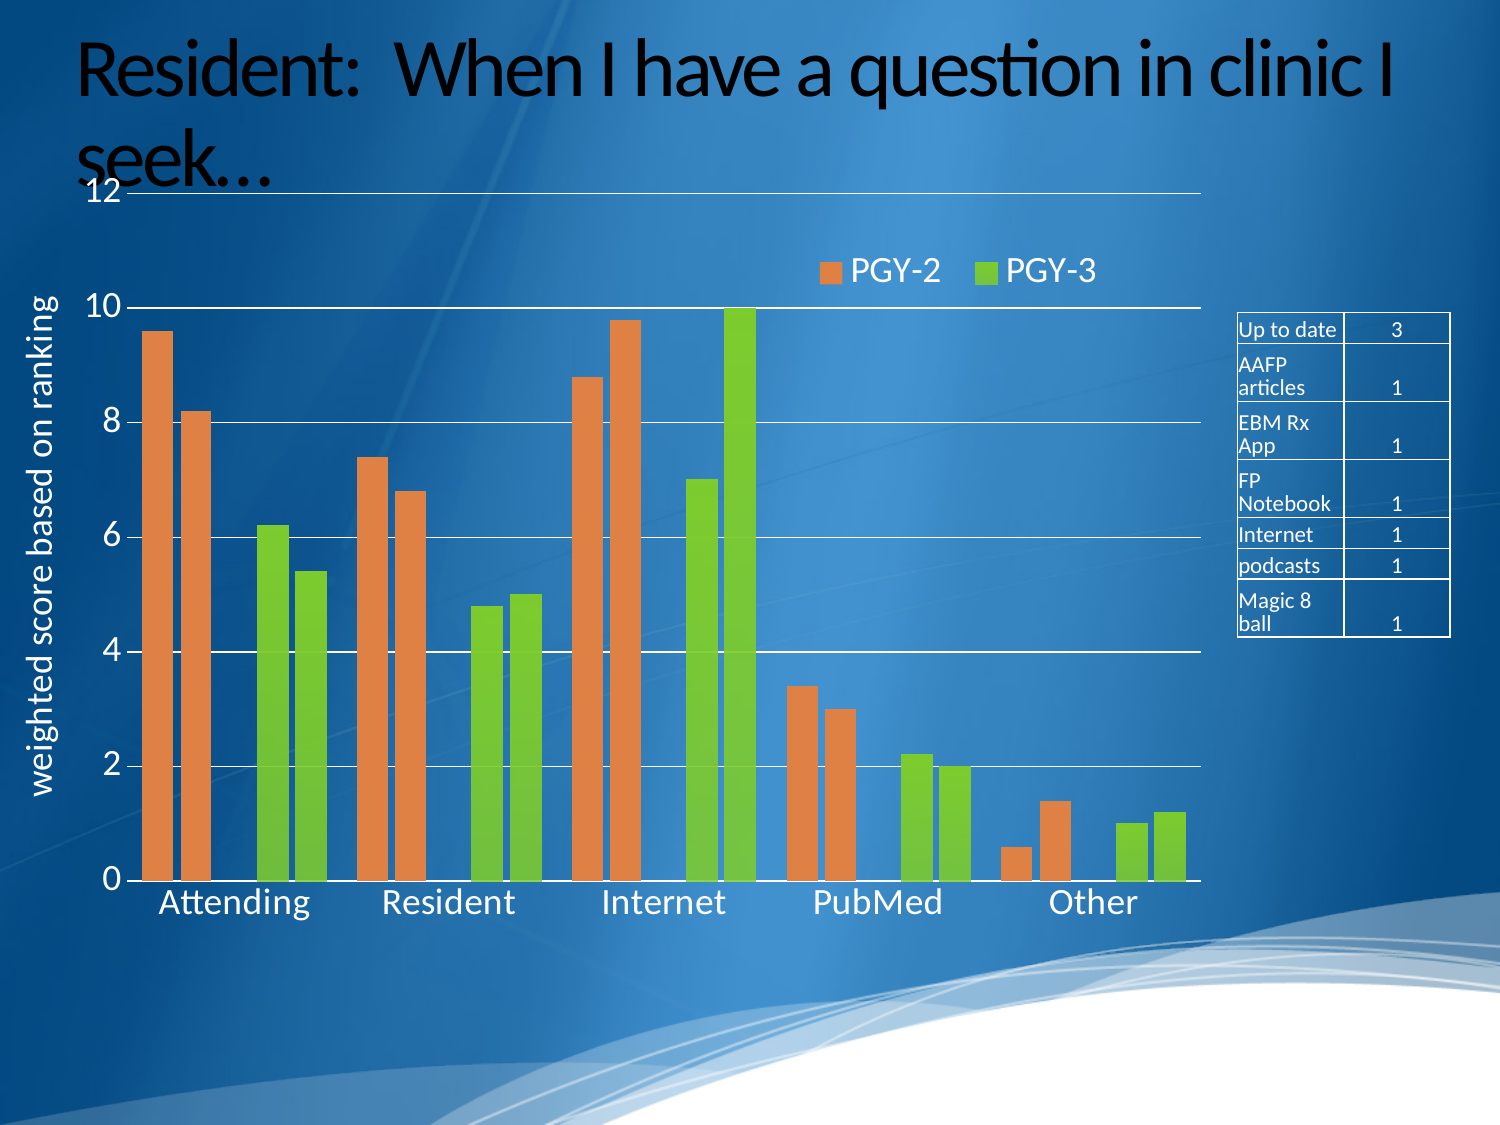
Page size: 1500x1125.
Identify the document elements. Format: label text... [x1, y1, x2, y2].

table_cell 1 [1345, 460, 1449, 517]
table_cell 1 [1345, 549, 1449, 578]
table_cell 1 [1345, 518, 1449, 548]
table_cell 1 [1345, 344, 1449, 401]
chart [12, 174, 1338, 976]
table_header 3 [1345, 313, 1449, 343]
picture [0, 0, 1500, 1125]
title Resident: When I have a question in clinic I seek… [75, 24, 1450, 207]
table_cell 1 [1345, 580, 1449, 636]
table_cell 1 [1345, 402, 1449, 459]
